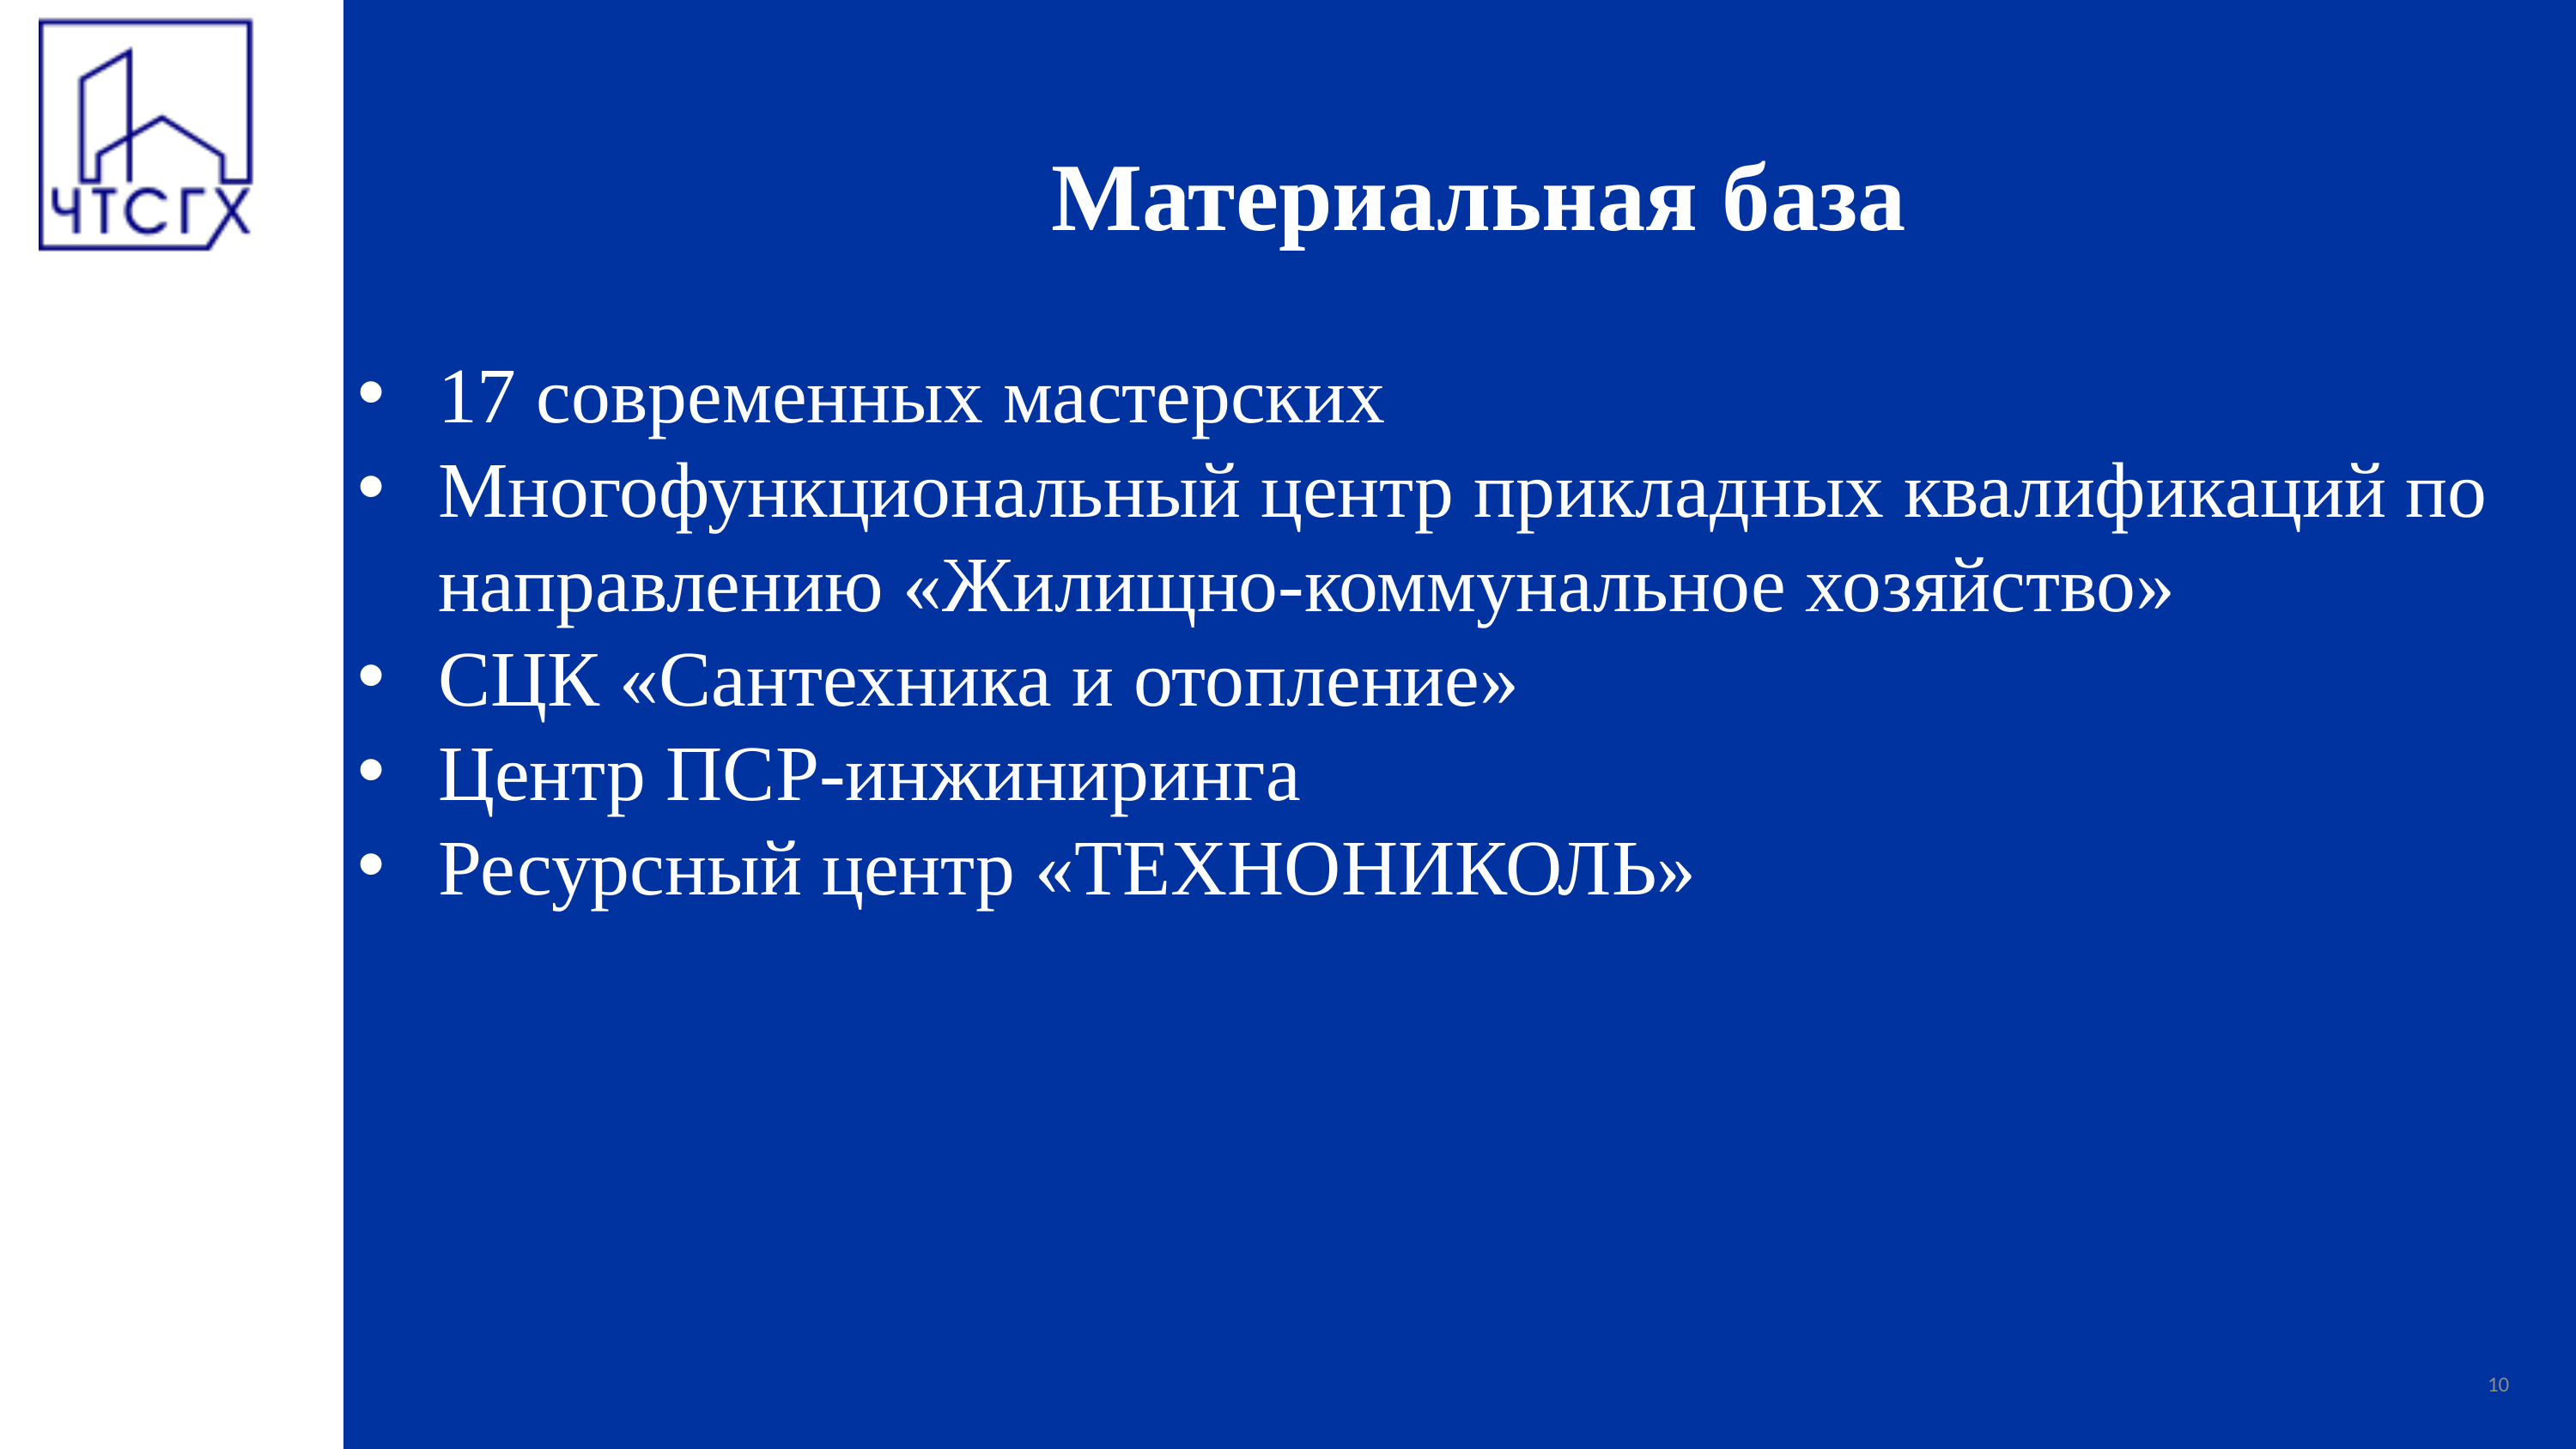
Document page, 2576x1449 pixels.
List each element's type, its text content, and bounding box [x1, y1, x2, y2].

text_box 17 современных мастерских Многофункциональный центр прикладных квалификаций по направлению «Жилищно-коммунальное хозяйство» СЦК «Сантехника и отопление» Центр ПСР-инжиниринга Ресурсный центр «ТЕХНОНИКОЛЬ» [350, 337, 2576, 918]
slide_number 10 [2221, 1357, 2523, 1410]
text_box Материальная база [432, 127, 2526, 334]
picture [0, 0, 344, 1449]
